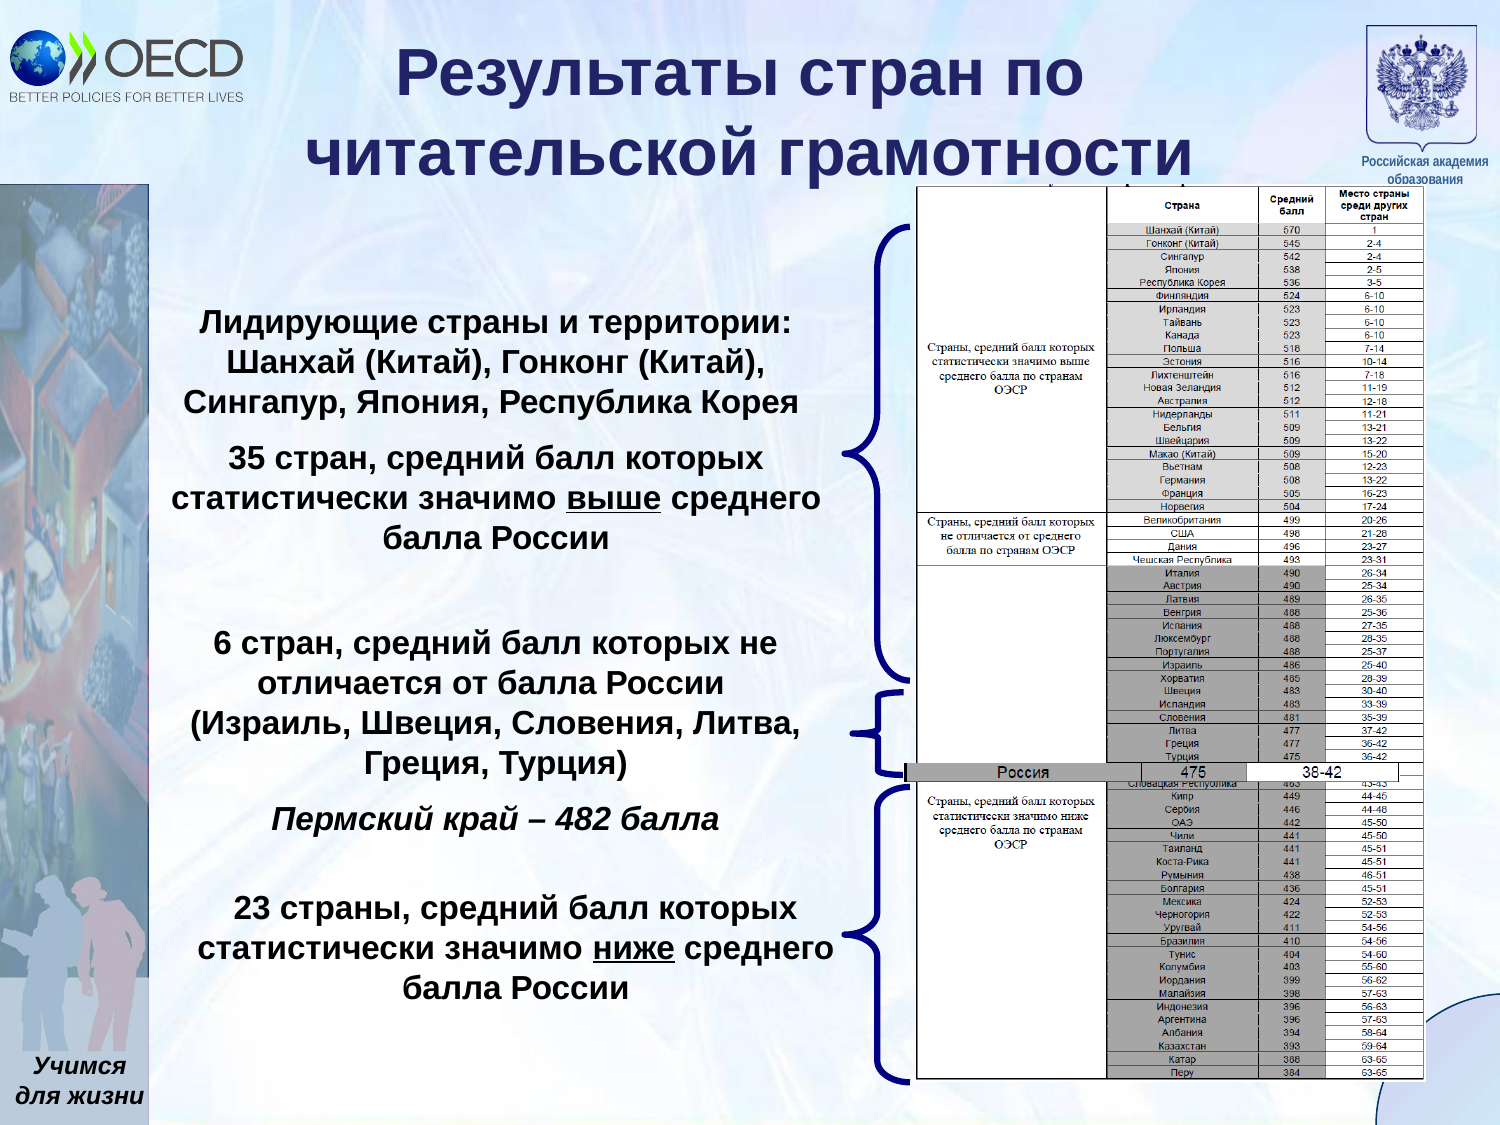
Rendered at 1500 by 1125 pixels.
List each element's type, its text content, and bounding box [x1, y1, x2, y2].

text_box Лидирующие страны и территории: Шанхай (Китай), Гонконг (Китай), Сингапур, Япония, Республика Корея 35 стран, средний балл которых статистически значимо выше среднего балла России [147, 299, 845, 557]
text_box [845, 226, 910, 681]
text_box 6 стран, средний балл которых не отличается от балла России (Израиль, Швеция, Словения, Литва, Греция, Турция) Пермский край – 482 балла [171, 621, 821, 838]
text_box [852, 692, 904, 775]
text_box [1350, 25, 1495, 185]
title Результаты стран по читательской грамотности [74, 33, 1345, 185]
text_box [857, 787, 910, 1083]
picture [0, 0, 1500, 1125]
text_box 23 страны, средний балл которых статистически значимо ниже среднего балла России [175, 878, 857, 1014]
